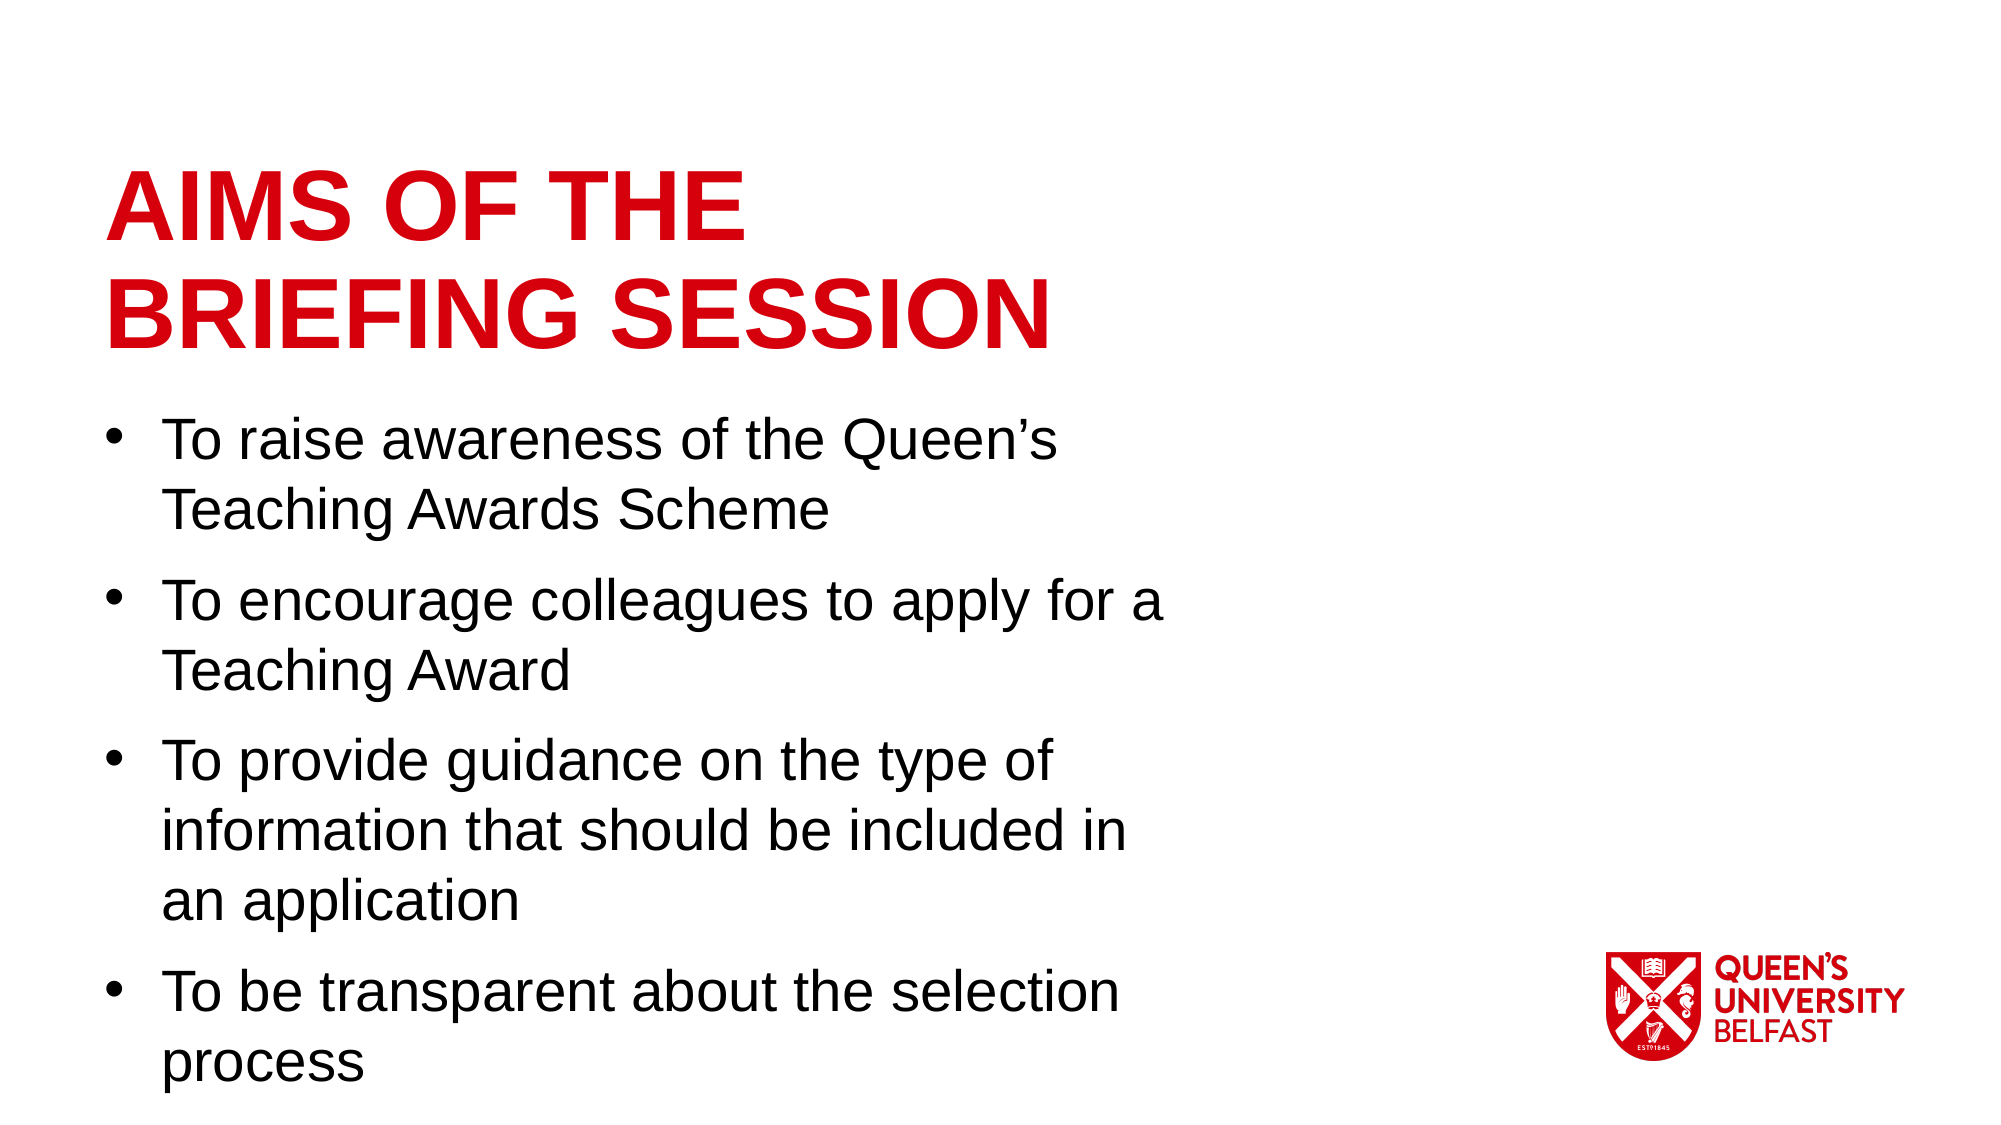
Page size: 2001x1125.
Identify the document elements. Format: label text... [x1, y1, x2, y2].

list AIMS OF THE BRIEFING SESSION [90, 147, 1214, 393]
list To raise awareness of the Queen’s Teaching Awards Scheme To encourage colleagues to apply for a Teaching Award To provide guidance on the type of information that should be included in an application To be transparent about the selection process [90, 393, 1214, 1065]
picture [1605, 948, 1906, 1065]
